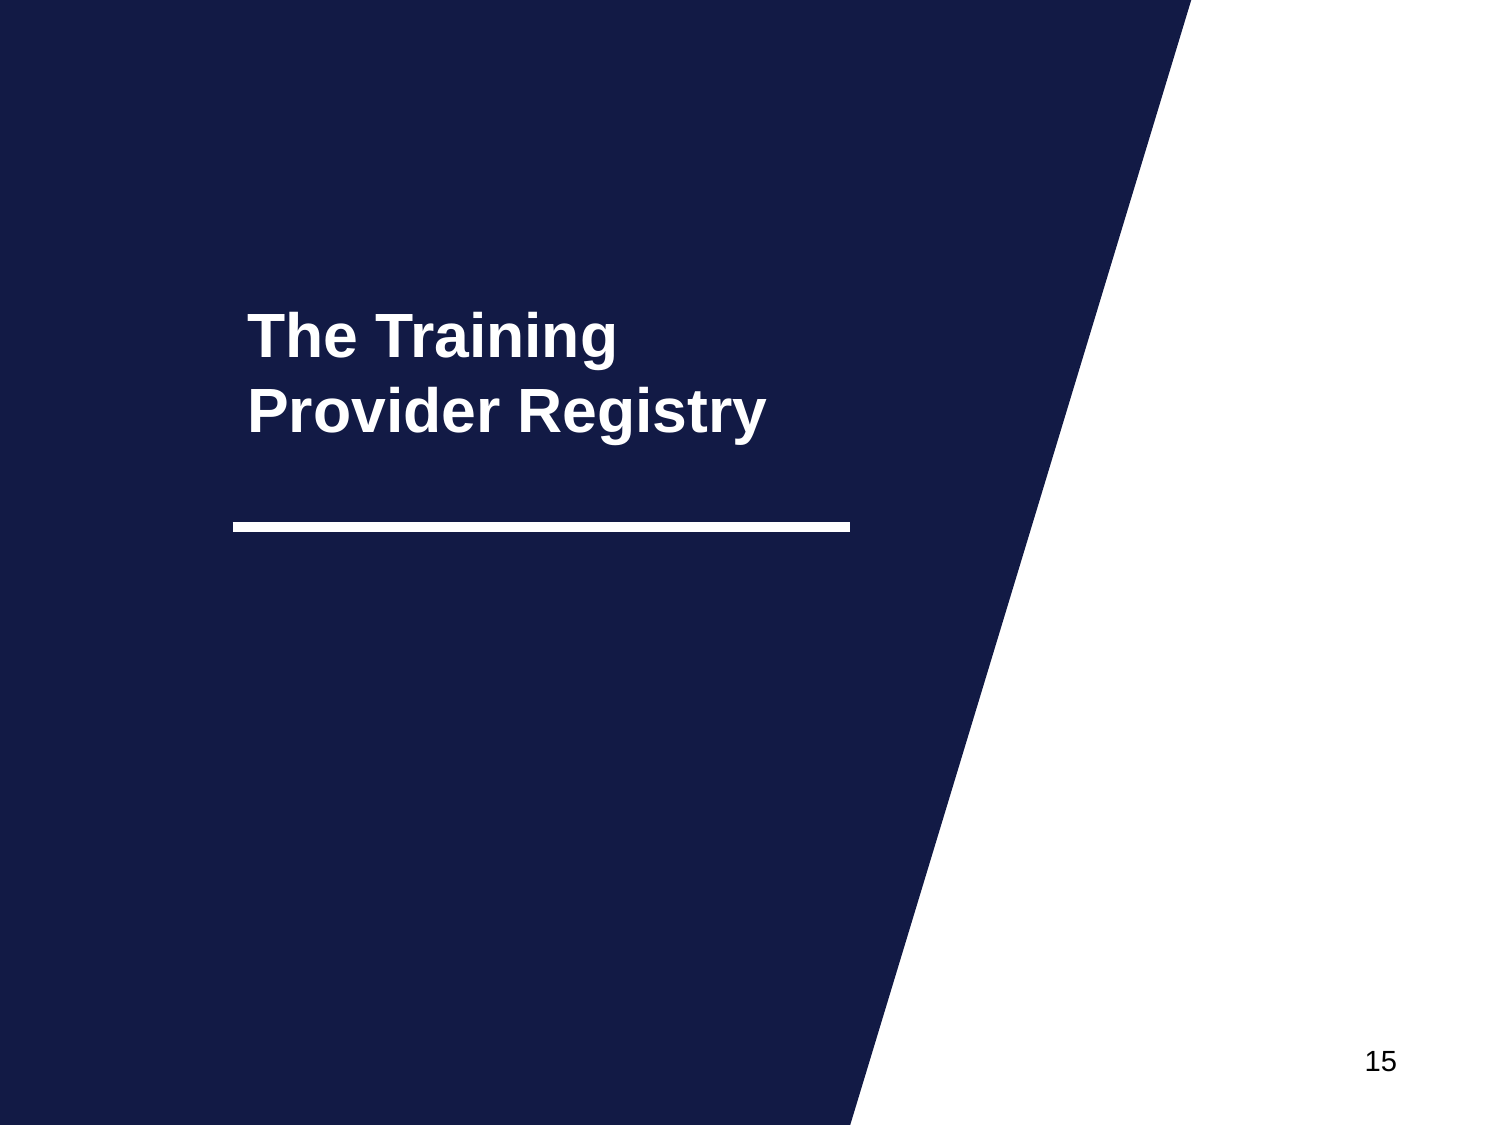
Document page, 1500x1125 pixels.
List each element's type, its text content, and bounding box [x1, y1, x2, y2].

title The Training Provider Registry [232, 287, 851, 490]
slide_number 15 [1362, 1042, 1417, 1114]
